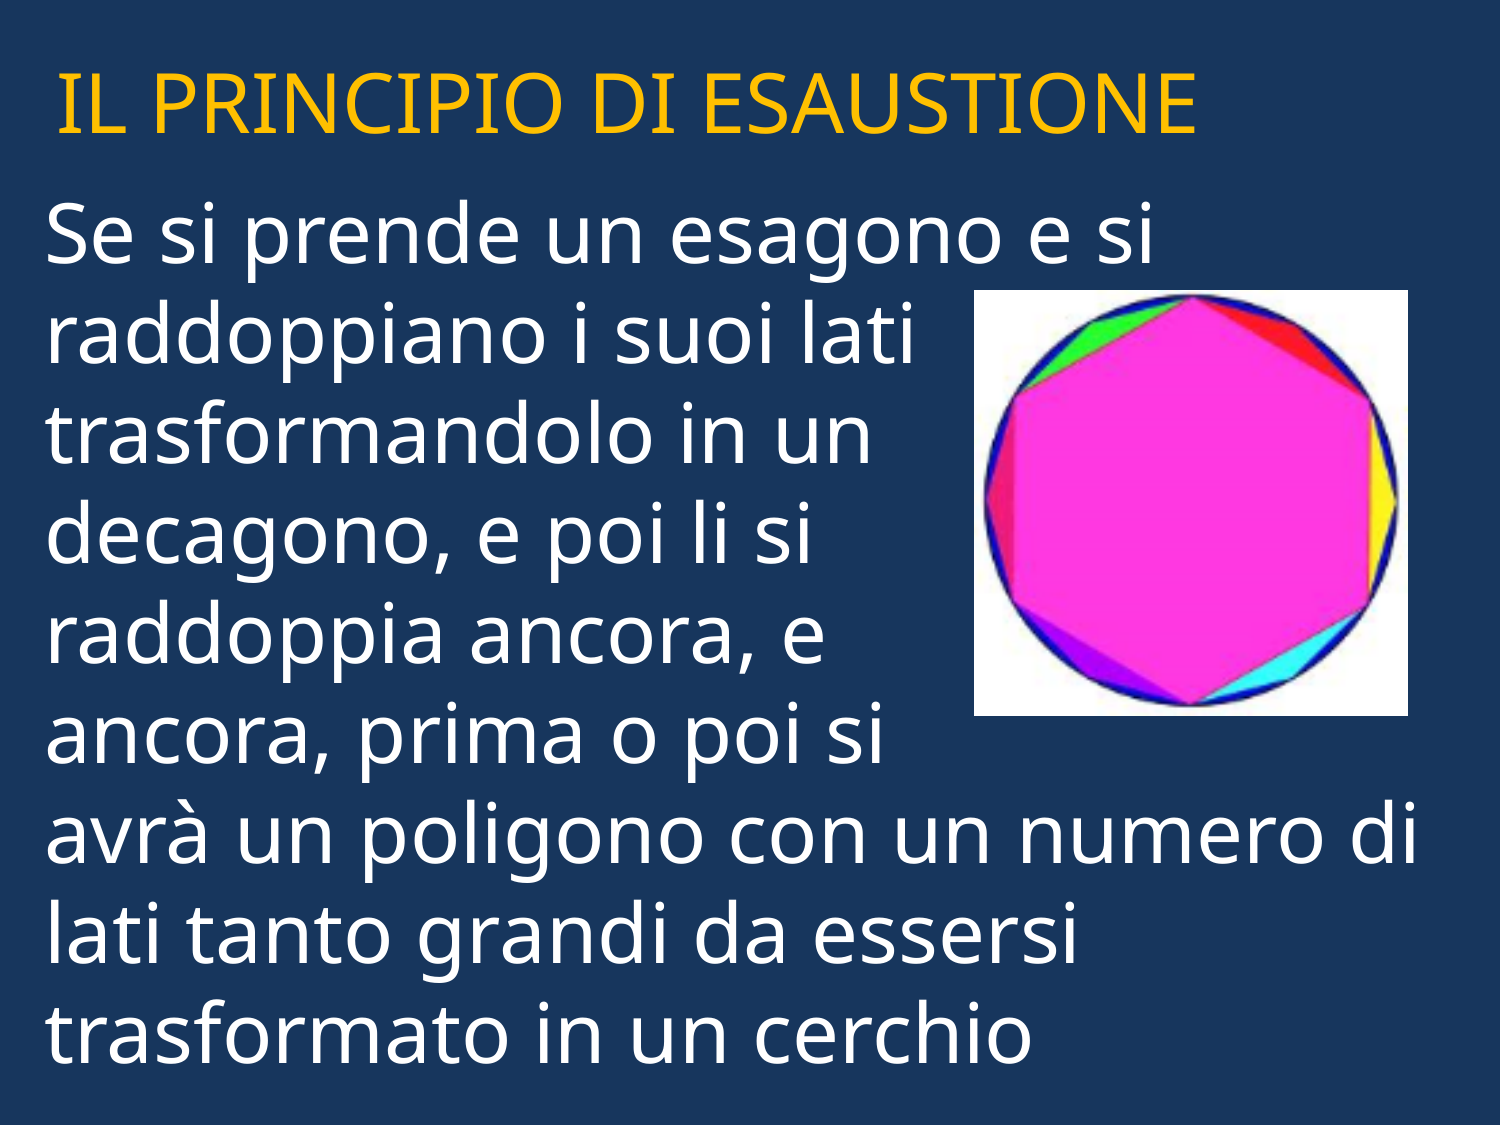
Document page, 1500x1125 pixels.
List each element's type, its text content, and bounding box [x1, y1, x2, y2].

text_box IL PRINCIPIO DI ESAUSTIONE [41, 42, 1400, 158]
text_box Se si prende un esagono e si raddoppiano i suoi lati trasformandolo in un decagono, e poi li si raddoppia ancora, e ancora, prima o poi si avrà un poligono con un numero di lati tanto grandi da essersi trasformato in un cerchio [29, 172, 1500, 1088]
picture [974, 290, 1408, 717]
